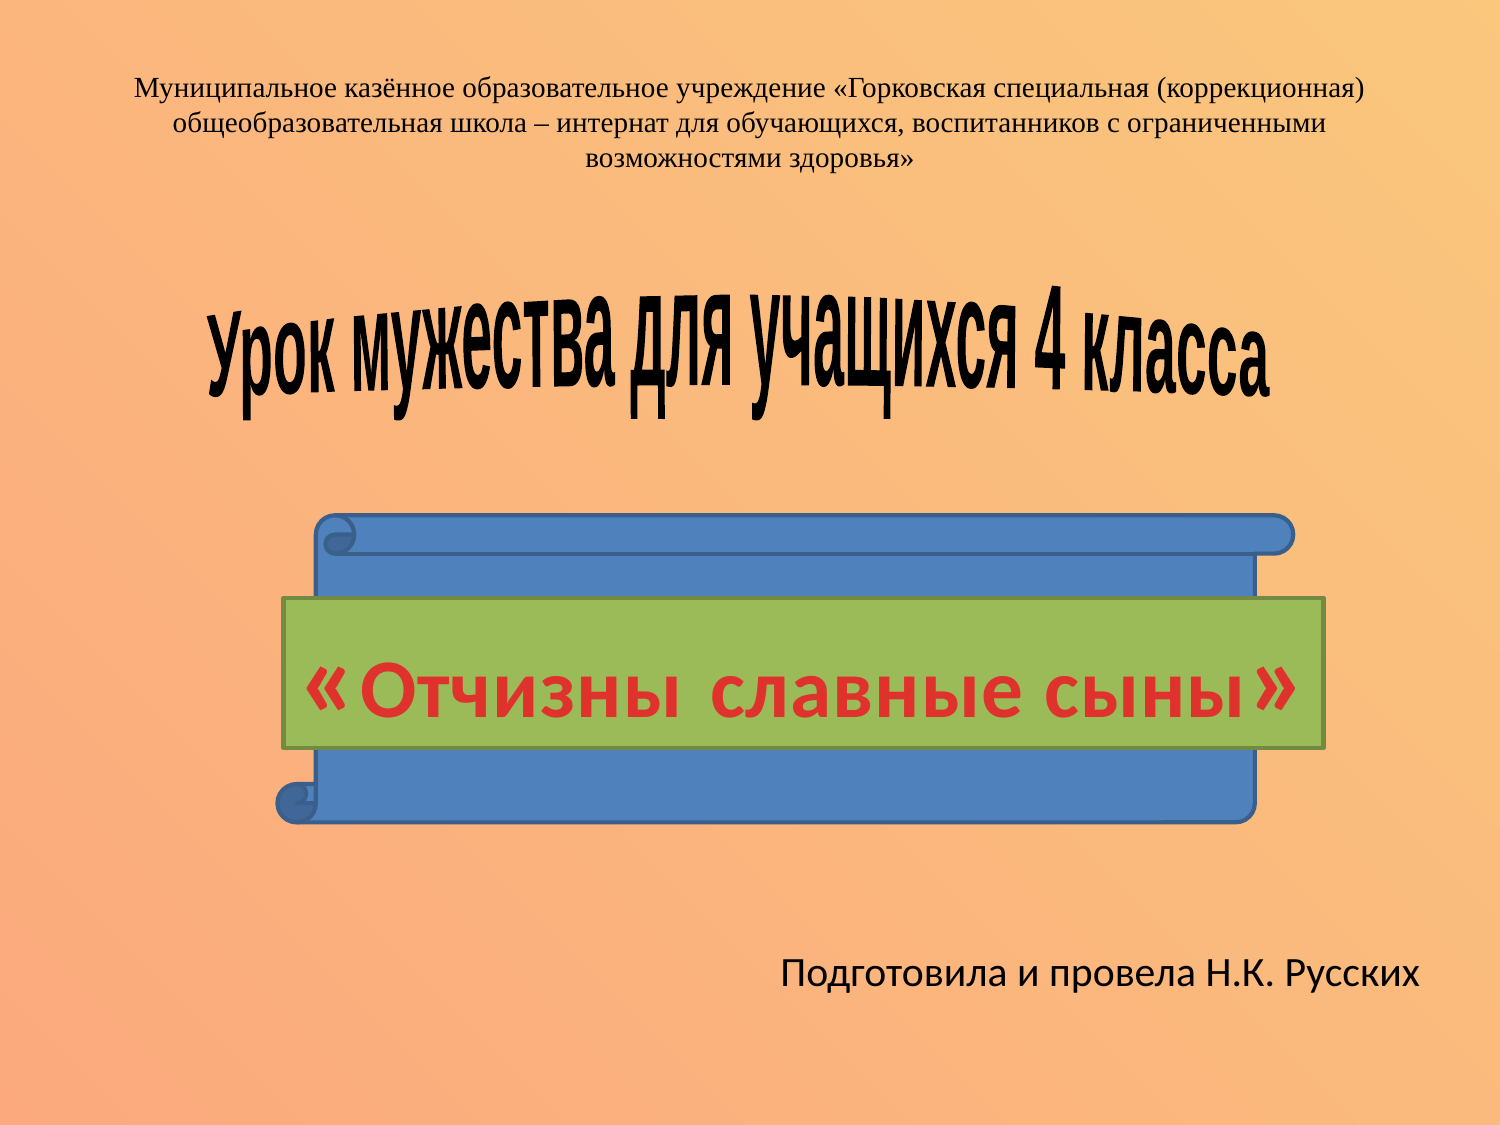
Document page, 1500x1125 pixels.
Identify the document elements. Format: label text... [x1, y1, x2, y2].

title Муниципальное казённое образовательное учреждение «Горковская специальная (коррекционная) общеобразовательная школа – интернат для обучающихся, воспитанников с ограниченными возможностями здоровья» [75, 45, 1425, 233]
list Подготовила и провела Н.К. Русских [88, 382, 1436, 1094]
text_box «Отчизны славные сыны» [281, 596, 1326, 750]
